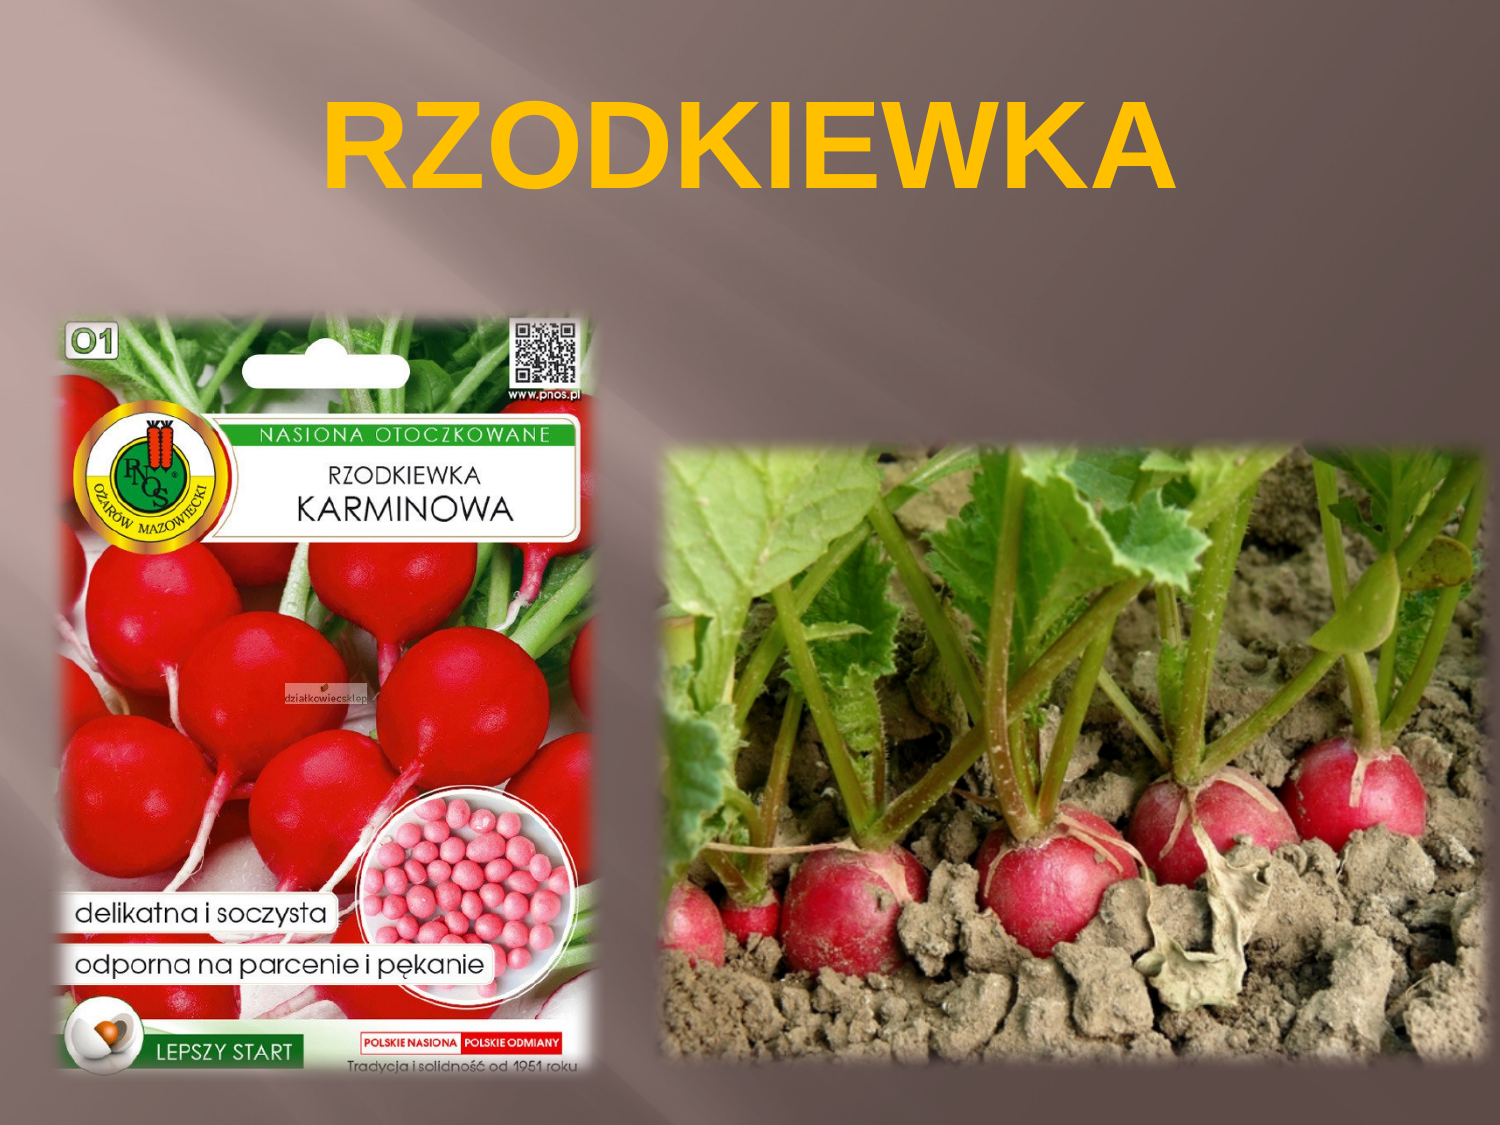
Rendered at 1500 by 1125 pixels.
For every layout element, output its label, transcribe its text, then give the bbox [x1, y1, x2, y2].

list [647, 433, 1500, 1073]
title RZODKIEWKA [75, 45, 1425, 233]
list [46, 304, 606, 1083]
